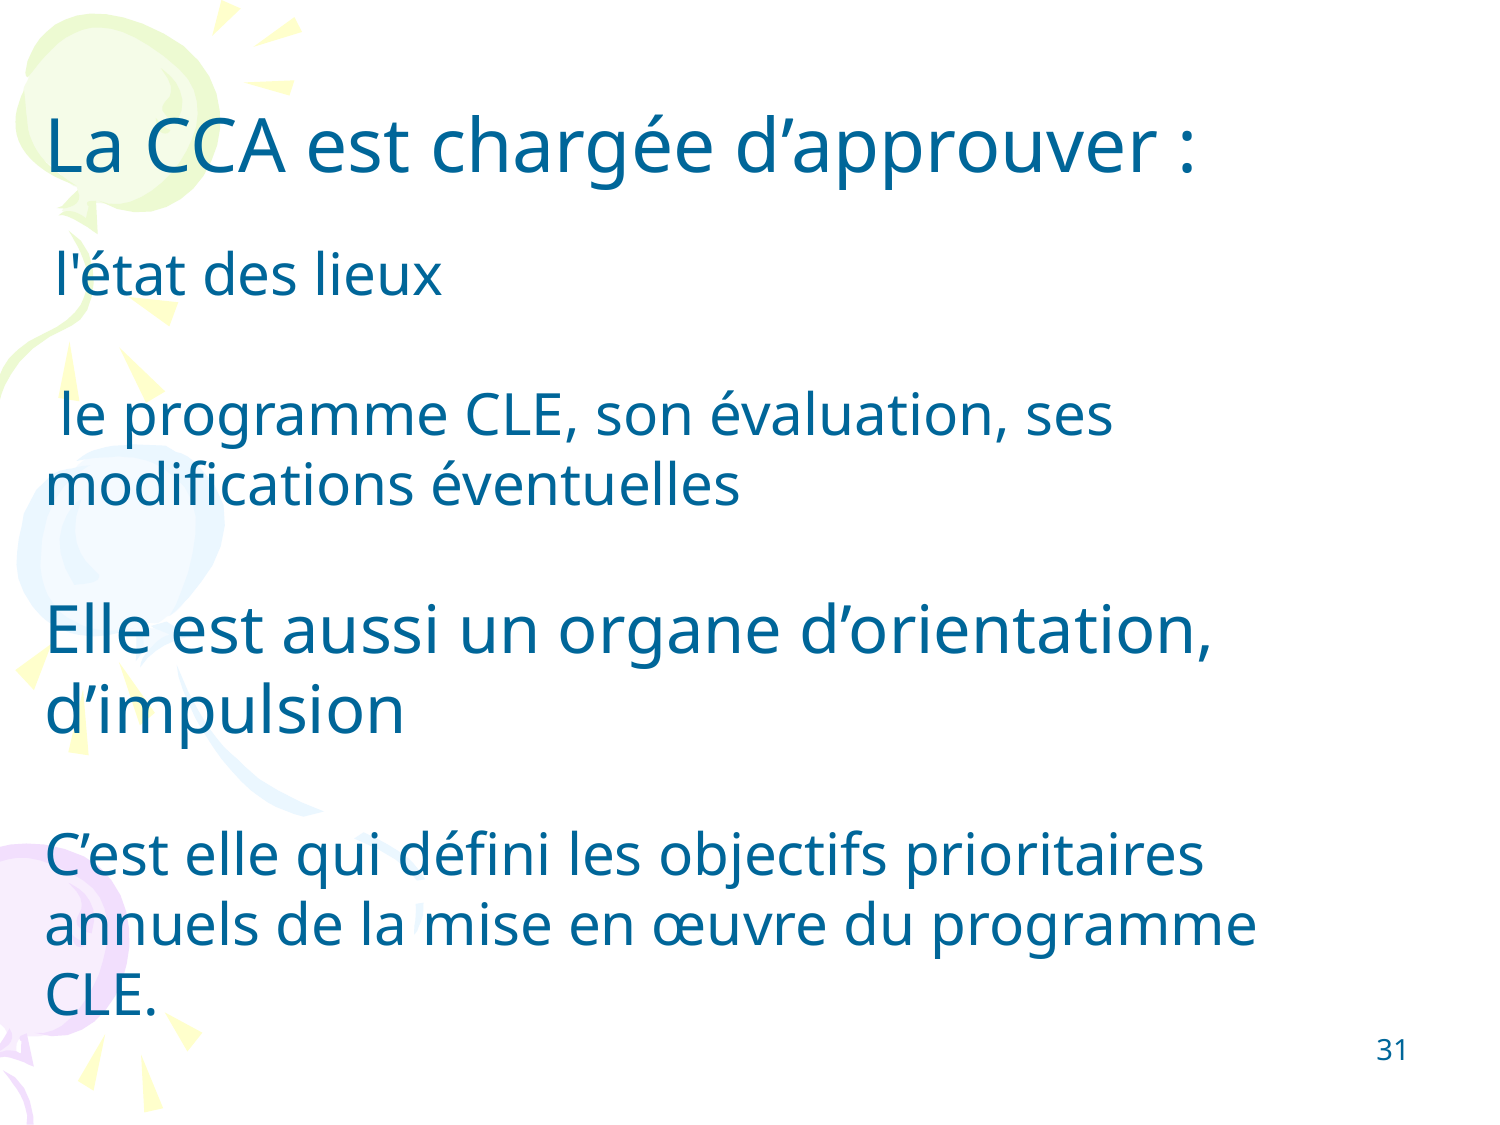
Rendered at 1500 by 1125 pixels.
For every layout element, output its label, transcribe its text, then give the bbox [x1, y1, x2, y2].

slide_number 31 [1353, 1023, 1426, 1100]
text_box La CCA est chargée d’approuver : l'état des lieux le programme CLE, son évaluation, ses modifications éventuelles Elle est aussi un organe d’orientation, d’impulsion C’est elle qui défini les objectifs prioritaires annuels de la mise en œuvre du programme CLE. [29, 90, 1353, 1105]
